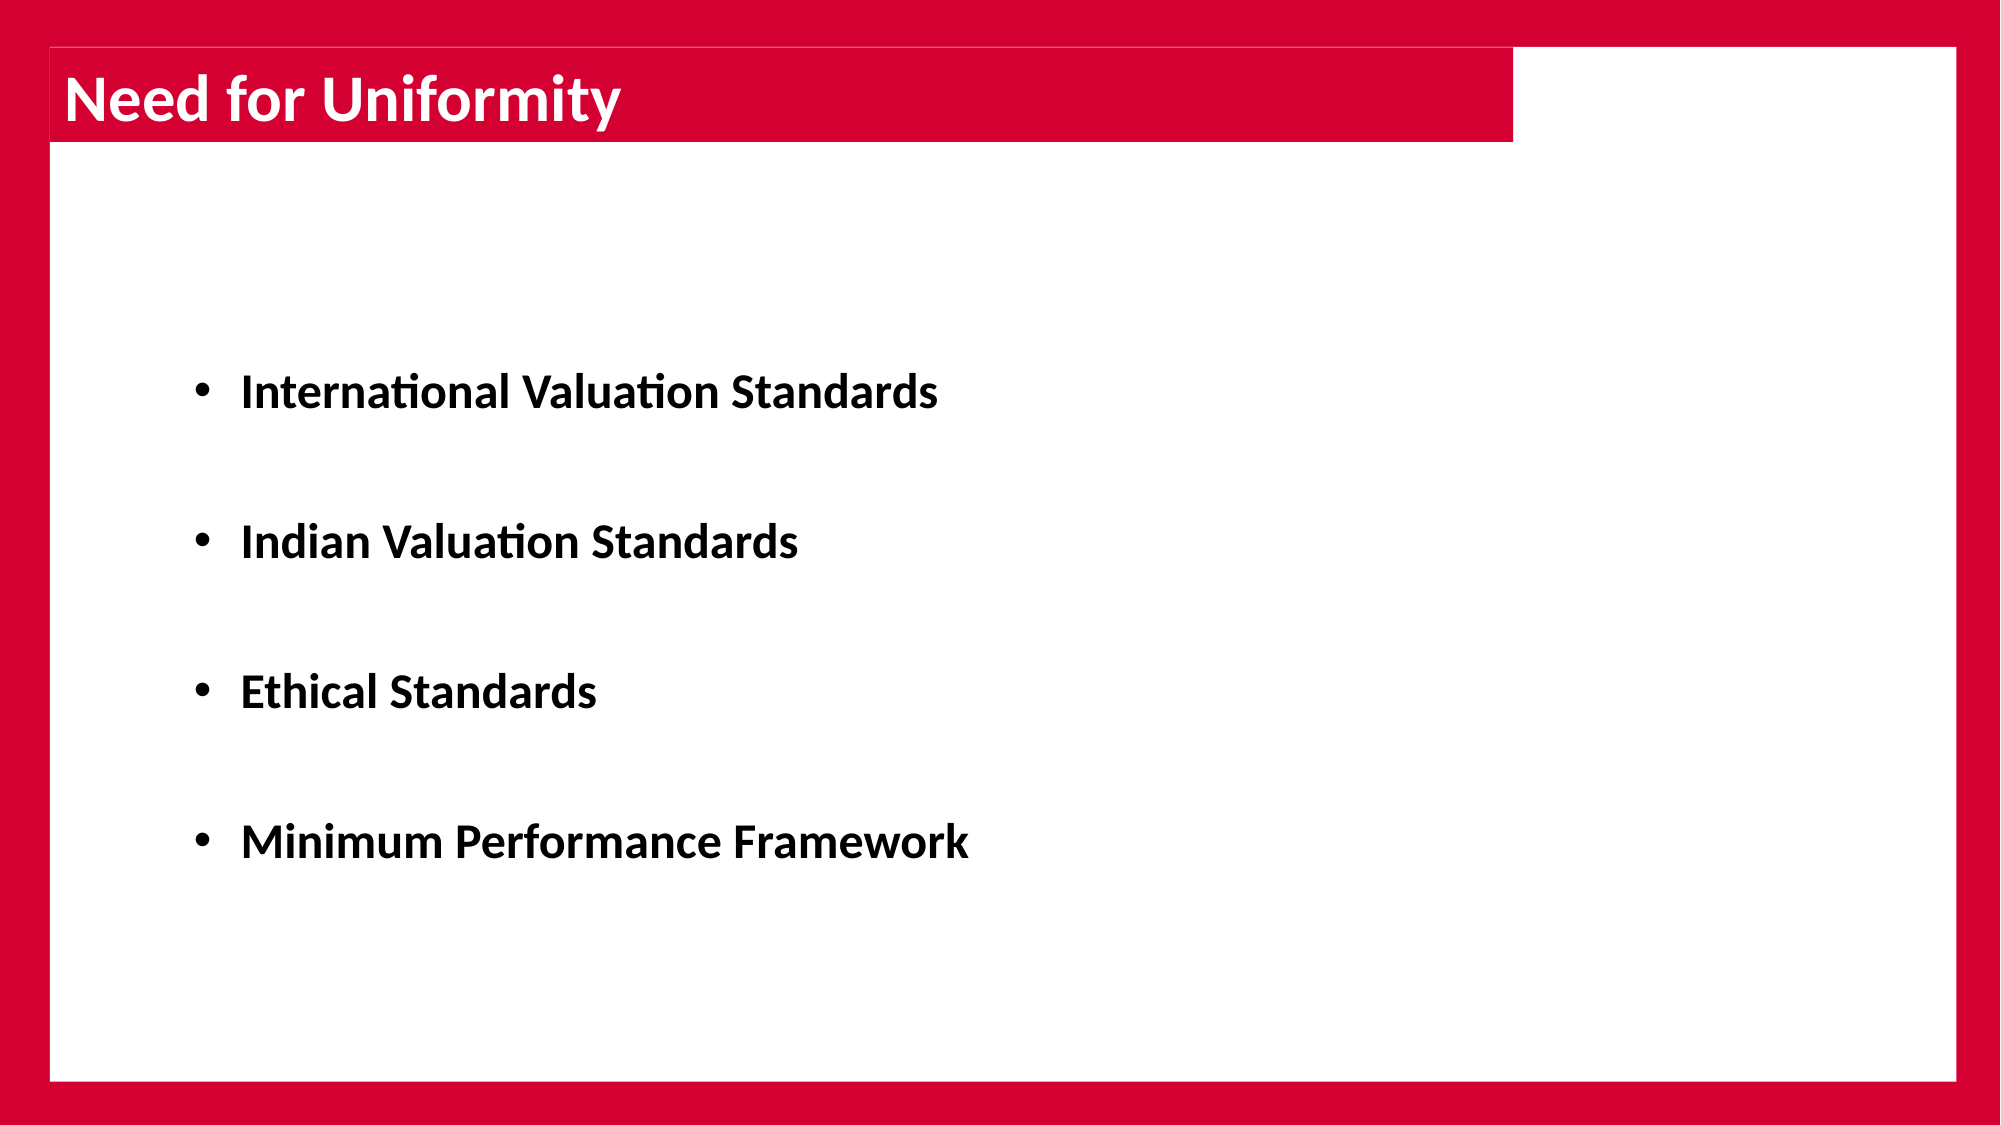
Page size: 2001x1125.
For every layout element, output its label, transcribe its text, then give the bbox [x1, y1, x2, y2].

text_box [0, 0, 2000, 1125]
text_box Need for Uniformity [49, 47, 1514, 142]
text_box [49, 46, 1957, 1083]
text_box International Valuation Standards Indian Valuation Standards Ethical Standards Minimum Performance Framework [178, 261, 1450, 877]
